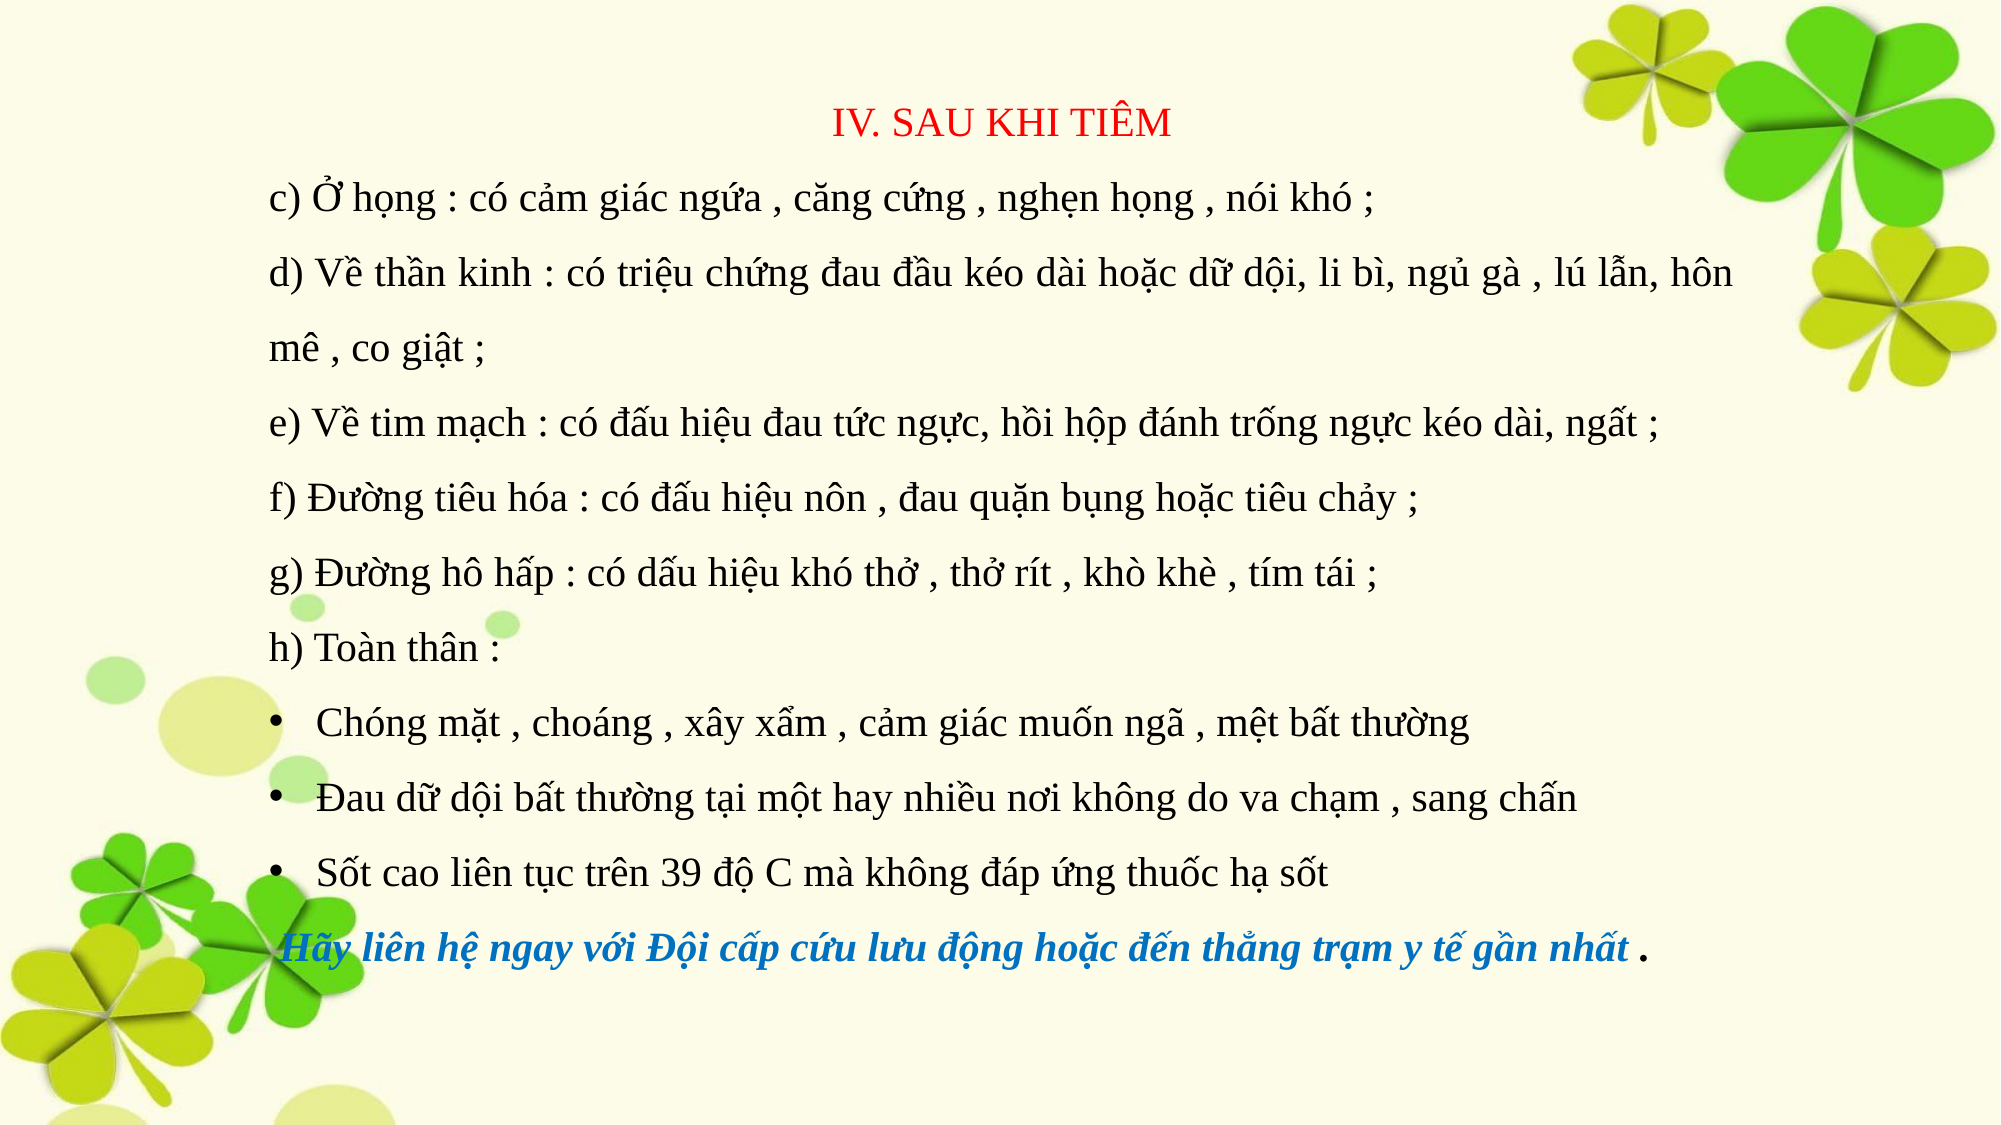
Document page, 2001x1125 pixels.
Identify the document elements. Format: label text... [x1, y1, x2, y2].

picture [0, 0, 2001, 1125]
text_box IV. SAU KHI TIÊM c) Ở họng : có cảm giác ngứa , căng cứng , nghẹn họng , nói khó ; d) Về thần kinh : có triệu chứng đau đầu kéo dài hoặc dữ dội, li bì, ngủ gà , lú lẫn, hôn mê , co giật ; e) Về tim mạch : có đấu hiệu đau tức ngực, hồi hộp đánh trống ngực kéo dài, ngất ; f) Đường tiêu hóa : có đấu hiệu nôn , đau quặn bụng hoặc tiêu chảy ; g) Đường hô hấp : có dấu hiệu khó thở , thở rít , khò khè , tím tái ; h) Toàn thân : Chóng mặt , choáng , xây xẩm , cảm giác muốn ngã , mệt bất thường Đau dữ dội bất thường tại một hay nhiều nơi không do va chạm , sang chấn Sốt cao liên tục trên 39 độ C mà không đáp ứng thuốc hạ sốt Hãy liên hệ ngay với Đội cấp cứu lưu động hoặc đến thẳng trạm y tế gần nhất . [254, 62, 1750, 978]
